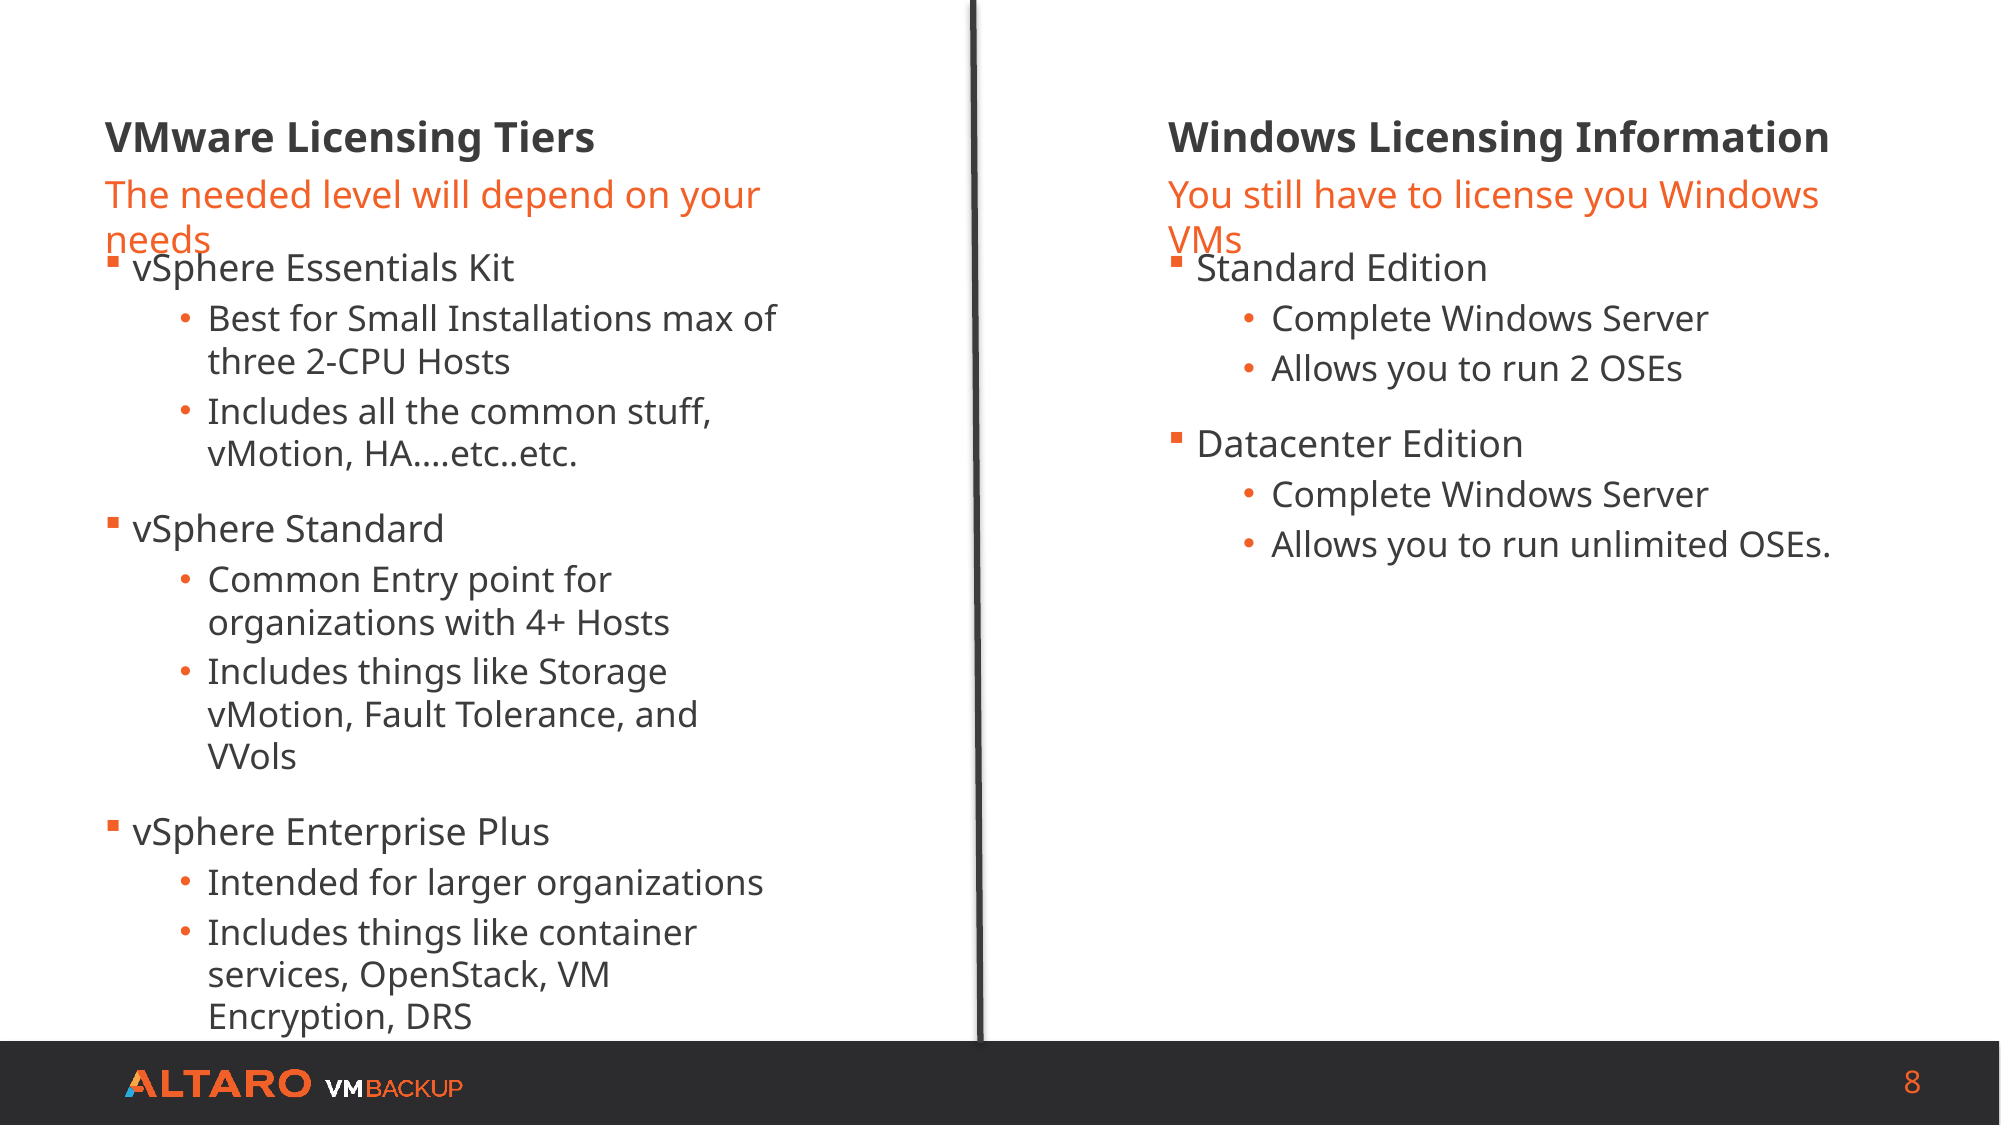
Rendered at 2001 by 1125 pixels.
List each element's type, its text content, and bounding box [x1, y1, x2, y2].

text_box The needed level will depend on your needs [90, 163, 801, 223]
list Windows Licensing Information [1153, 103, 1864, 163]
picture [104, 1048, 483, 1118]
text_box VMware Licensing Tiers [90, 103, 801, 163]
text_box vSphere Essentials Kit Best for Small Installations max of three 2-CPU Hosts Includes all the common stuff, vMotion, HA….etc..etc. vSphere Standard Common Entry point for organizations with 4+ Hosts Includes things like Storage vMotion, Fault Tolerance, and VVols vSphere Enterprise Plus Intended for larger organizations Includes things like container services, OpenStack, VM Encryption, DRS [89, 237, 801, 925]
list Standard Edition Complete Windows Server Allows you to run 2 OSEs Datacenter Edition Complete Windows Server Allows you to run unlimited OSEs. [1153, 237, 1864, 925]
list You still have to license you Windows VMs [1153, 163, 1864, 223]
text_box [972, 0, 981, 1043]
